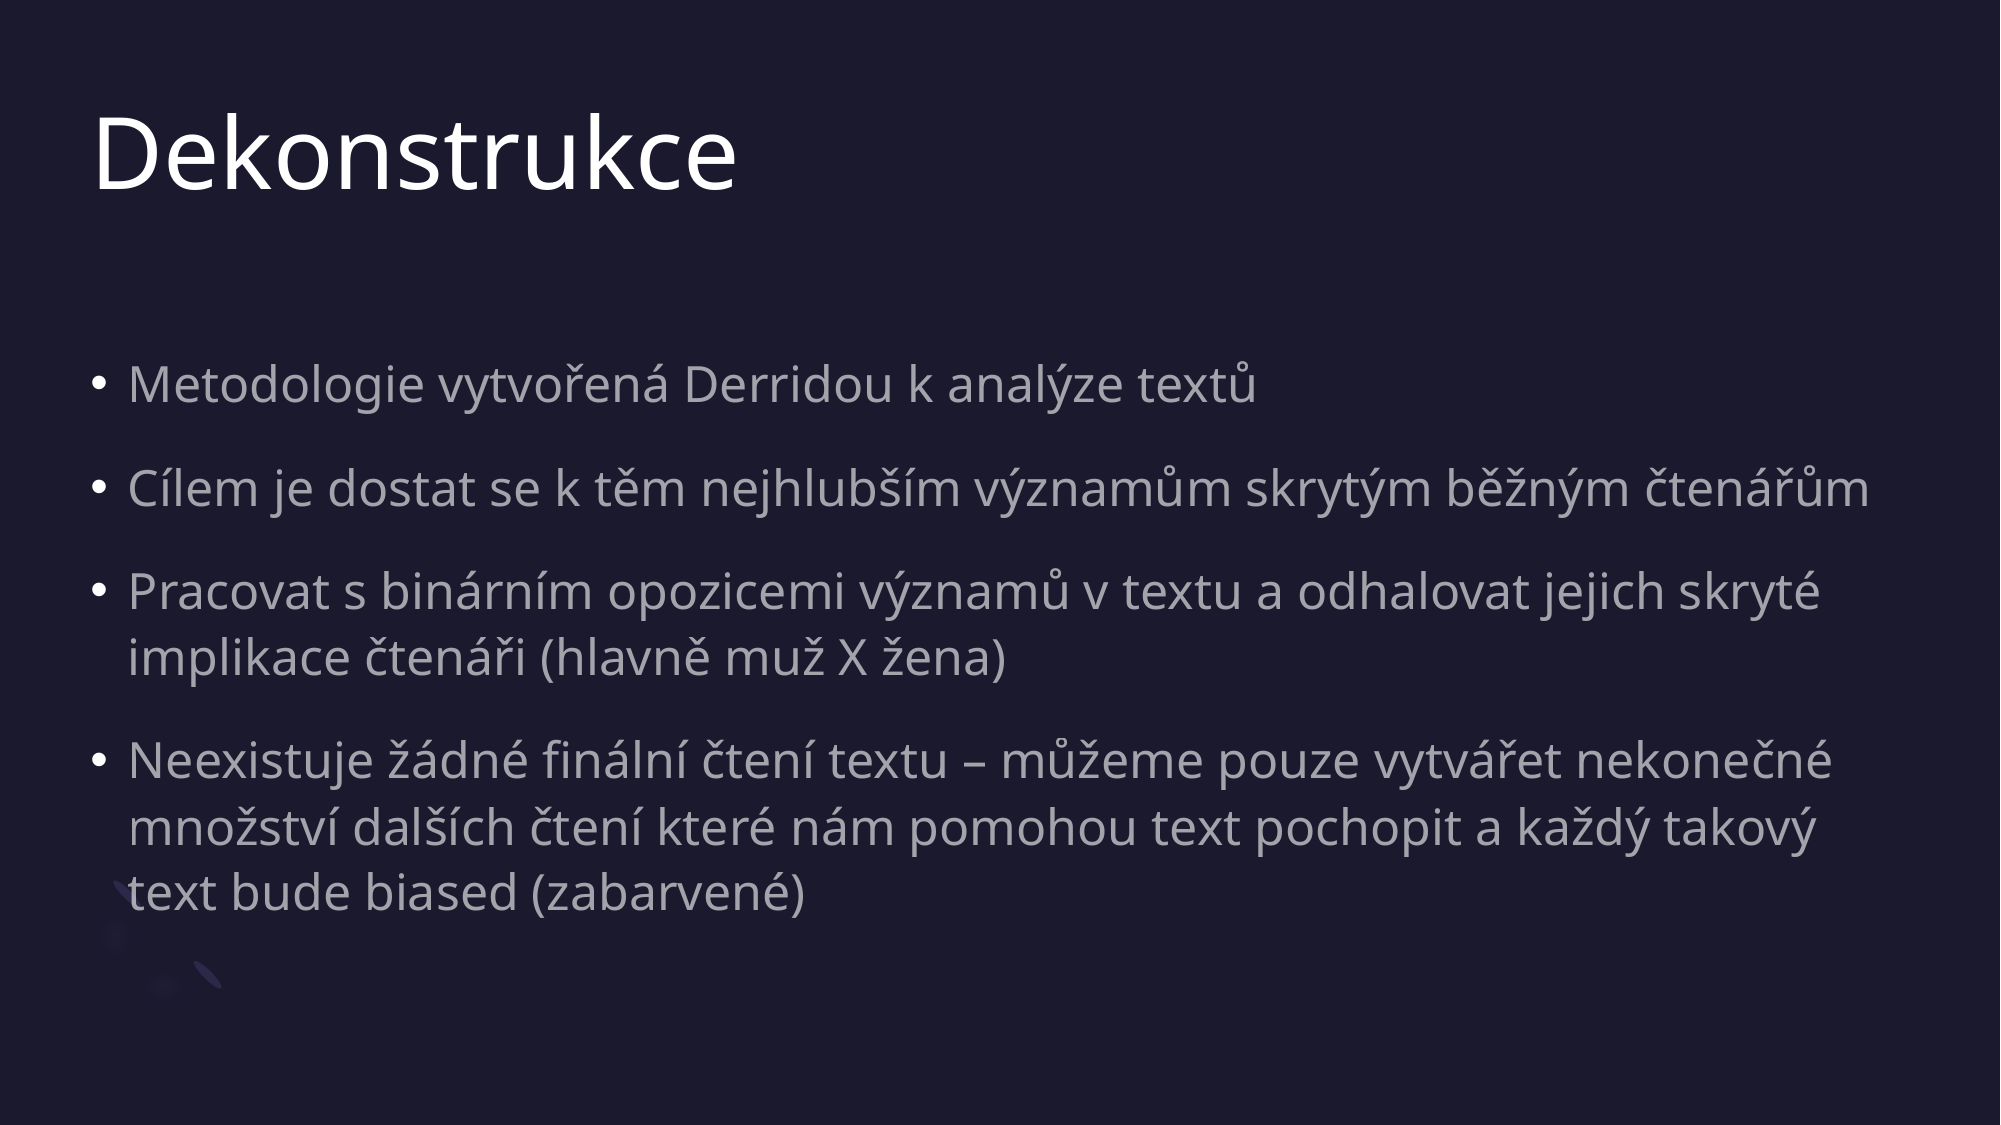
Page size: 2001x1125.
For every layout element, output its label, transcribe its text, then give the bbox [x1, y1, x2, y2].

title Dekonstrukce [90, 90, 1910, 309]
list Metodologie vytvořená Derridou k analýze textů Cílem je dostat se k těm nejhlubším významům skrytým běžným čtenářům Pracovat s binárním opozicemi významů v textu a odhalovat jejich skryté implikace čtenáři (hlavně muž X žena) Neexistuje žádné finální čtení textu – můžeme pouze vytvářet nekonečné množství dalších čtení které nám pomohou text pochopit a každý takový text bude biased (zabarvené) [90, 346, 1910, 1000]
